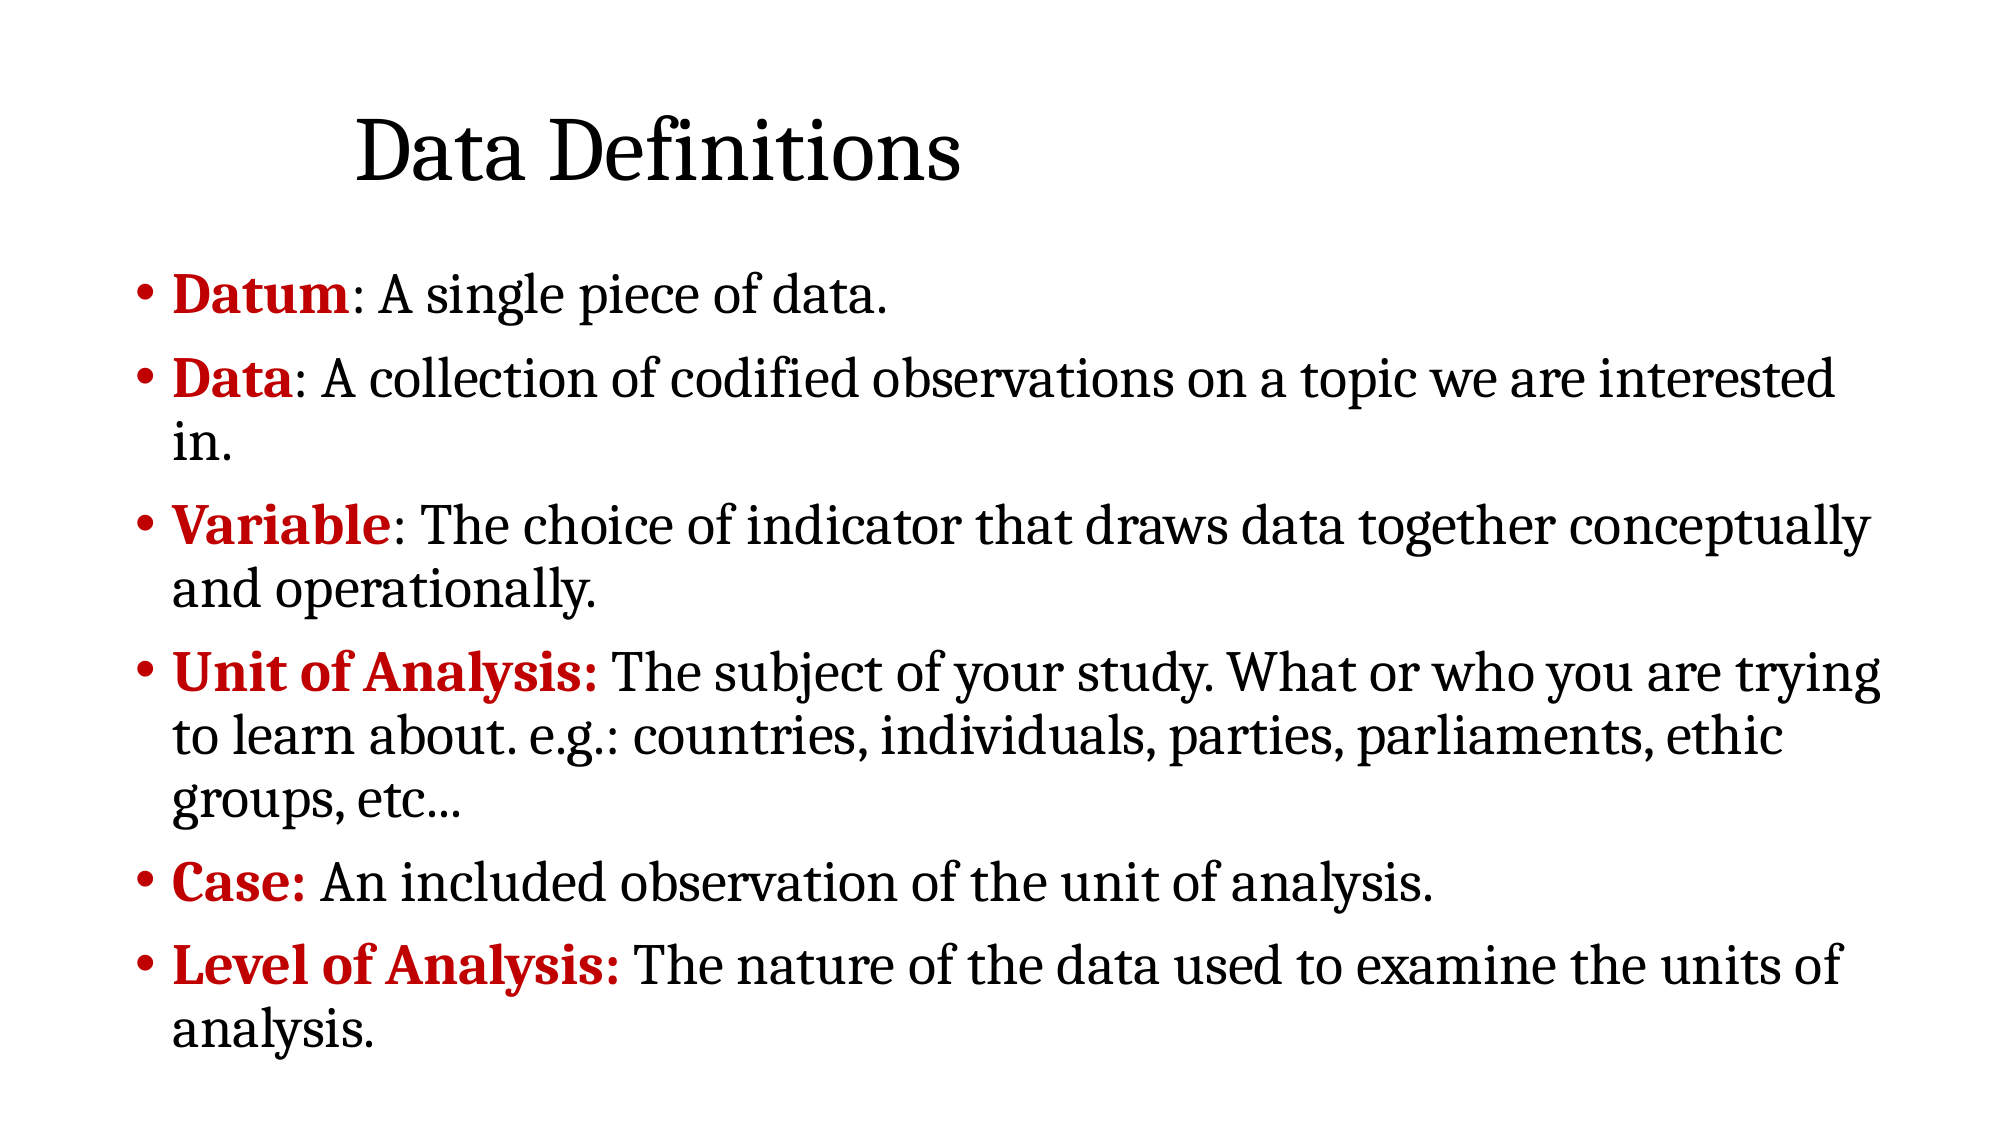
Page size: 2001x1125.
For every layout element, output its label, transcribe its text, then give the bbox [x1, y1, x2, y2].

title Data Definitions [339, 69, 1661, 233]
list Datum: A single piece of data. Data: A collection of codified observations on a topic we are interested in. Variable: The choice of indicator that draws data together conceptually and operationally. Unit of Analysis: The subject of your study. What or who you are trying to learn about. e.g.: countries, individuals, parties, parliaments, ethic groups, etc... Case: An included observation of the unit of analysis. Level of Analysis: The nature of the data used to examine the units of analysis. [124, 258, 1904, 1028]
